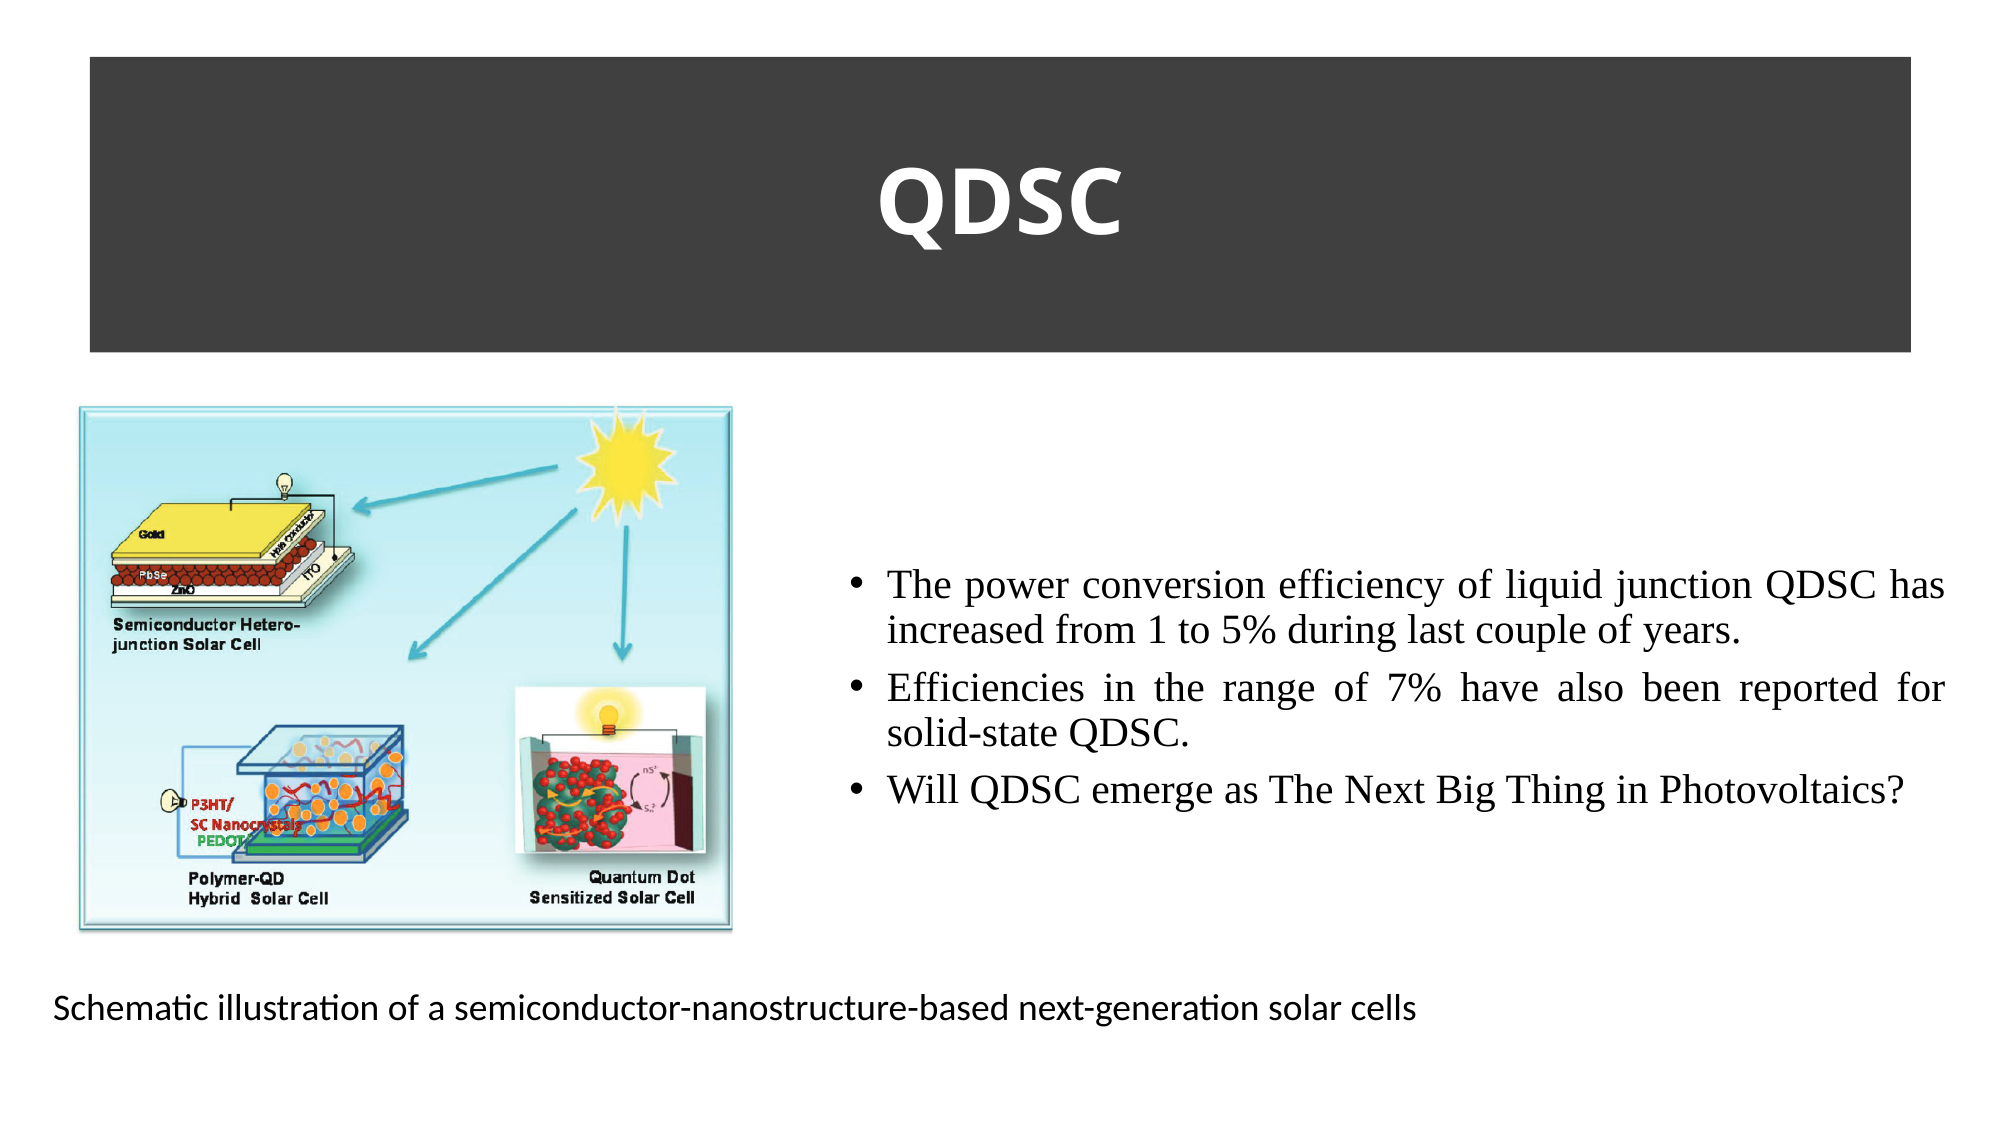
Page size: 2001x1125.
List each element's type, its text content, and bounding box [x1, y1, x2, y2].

text_box [89, 56, 1912, 353]
text_box Schematic illustration of a semiconductor-nanostructure-based next-generation solar cells [38, 975, 1535, 1036]
title QDSC [137, 96, 1863, 314]
picture [64, 391, 762, 950]
text_box The power conversion efficiency of liquid junction QDSC has increased from 1 to 5% during last couple of years. Efficiencies in the range of 7% have also been reported for solid-state QDSC. Will QDSC emerge as The Next Big Thing in Photovoltaics? [824, 357, 1962, 1018]
